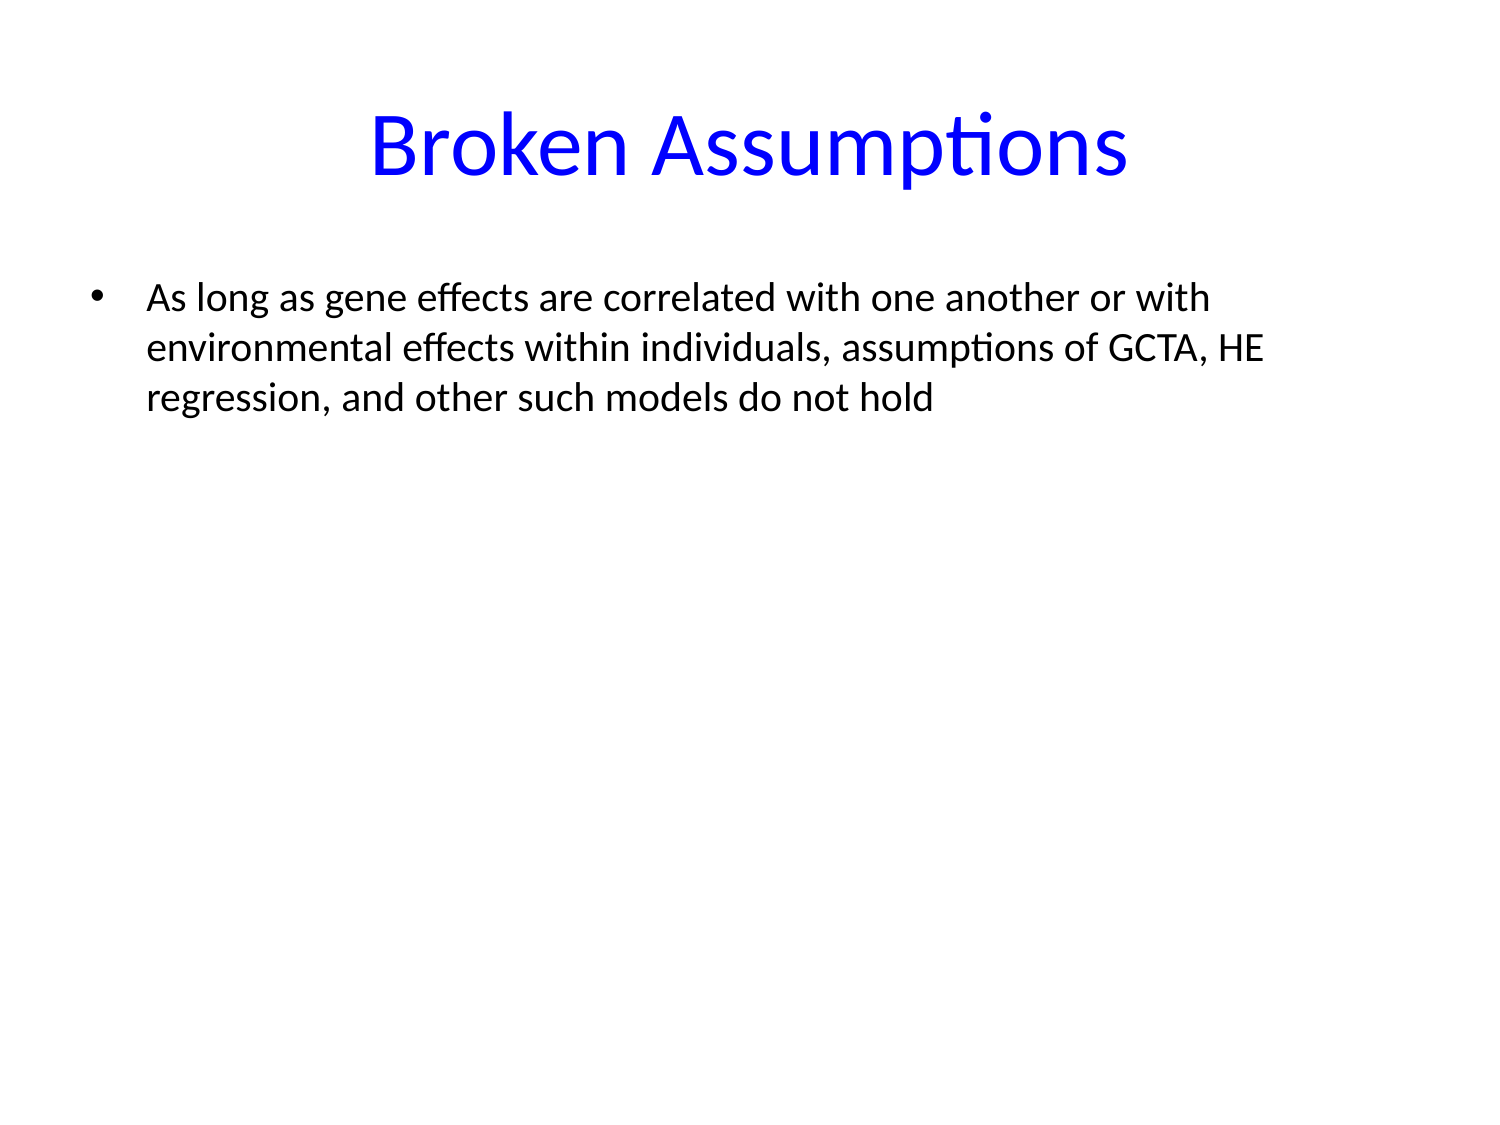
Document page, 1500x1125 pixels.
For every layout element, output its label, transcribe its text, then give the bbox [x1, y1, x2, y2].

title Broken Assumptions [75, 45, 1425, 233]
list As long as gene effects are correlated with one another or with environmental effects within individuals, assumptions of GCTA, HE regression, and other such models do not hold [75, 262, 1425, 1005]
